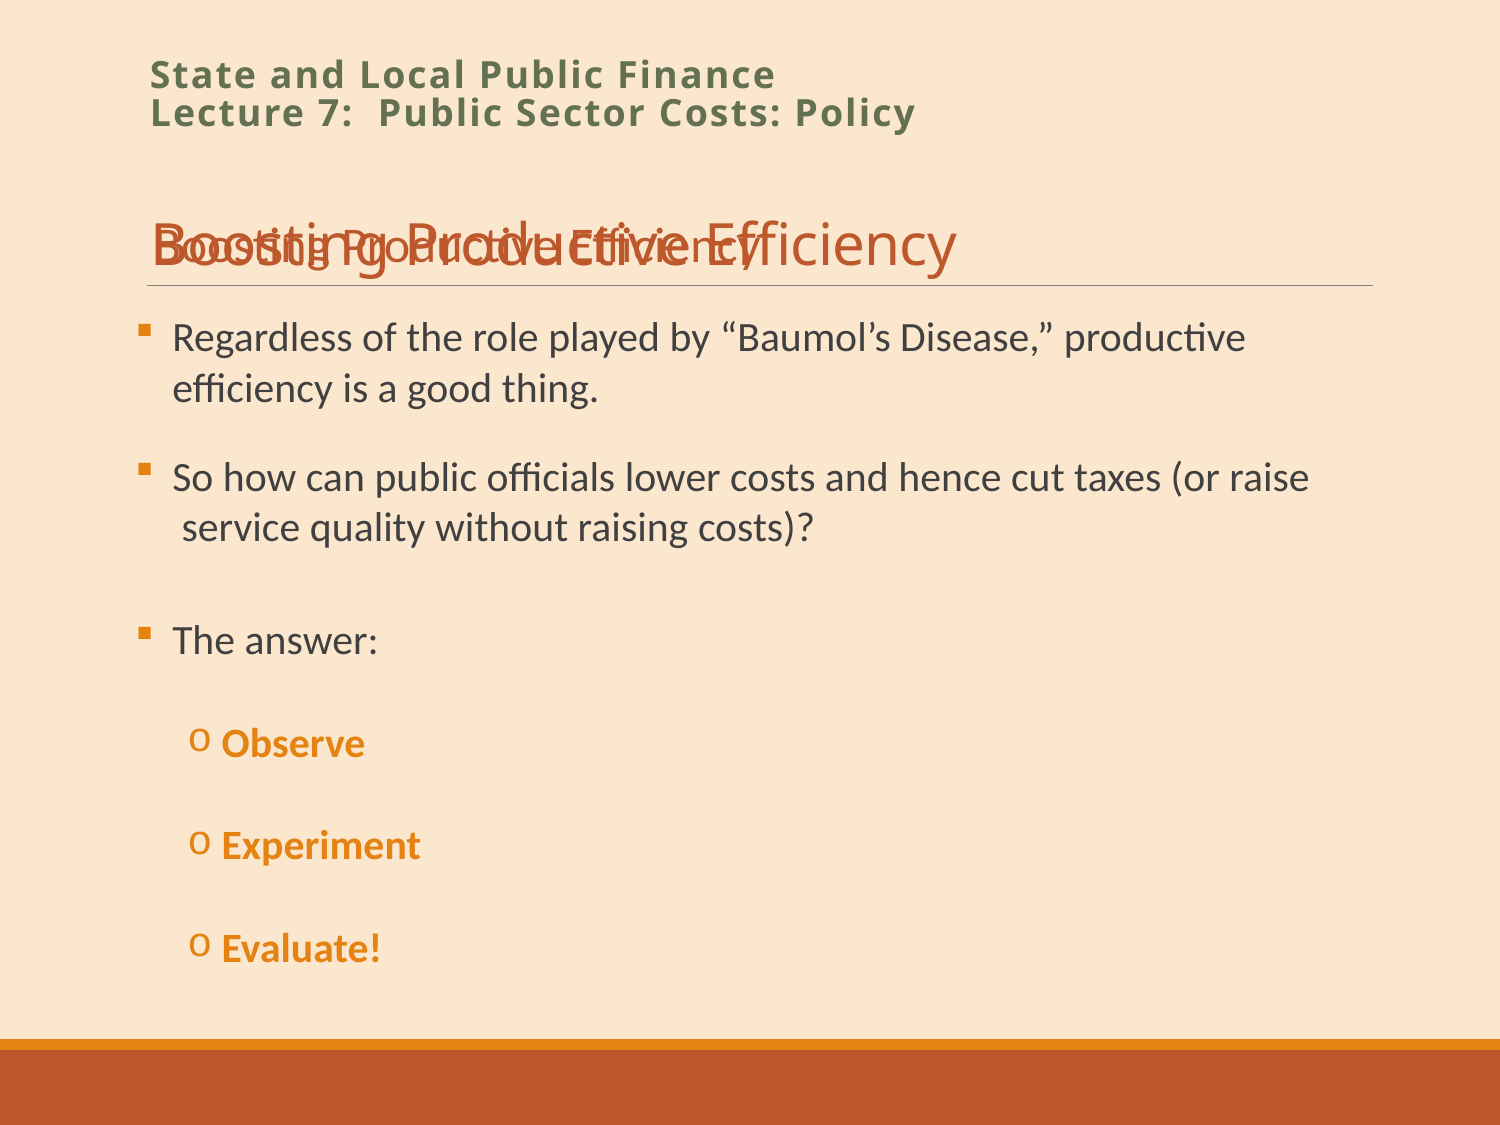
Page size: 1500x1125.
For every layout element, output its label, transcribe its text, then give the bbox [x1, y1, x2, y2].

title Boosting Productive Efficiency [135, 47, 1373, 285]
list Regardless of the role played by “Baumol’s Disease,” productive efficiency is a good thing. So how can public officials lower costs and hence cut taxes (or raise service quality without raising costs)? The answer: Observe Experiment Evaluate! [135, 302, 1373, 963]
